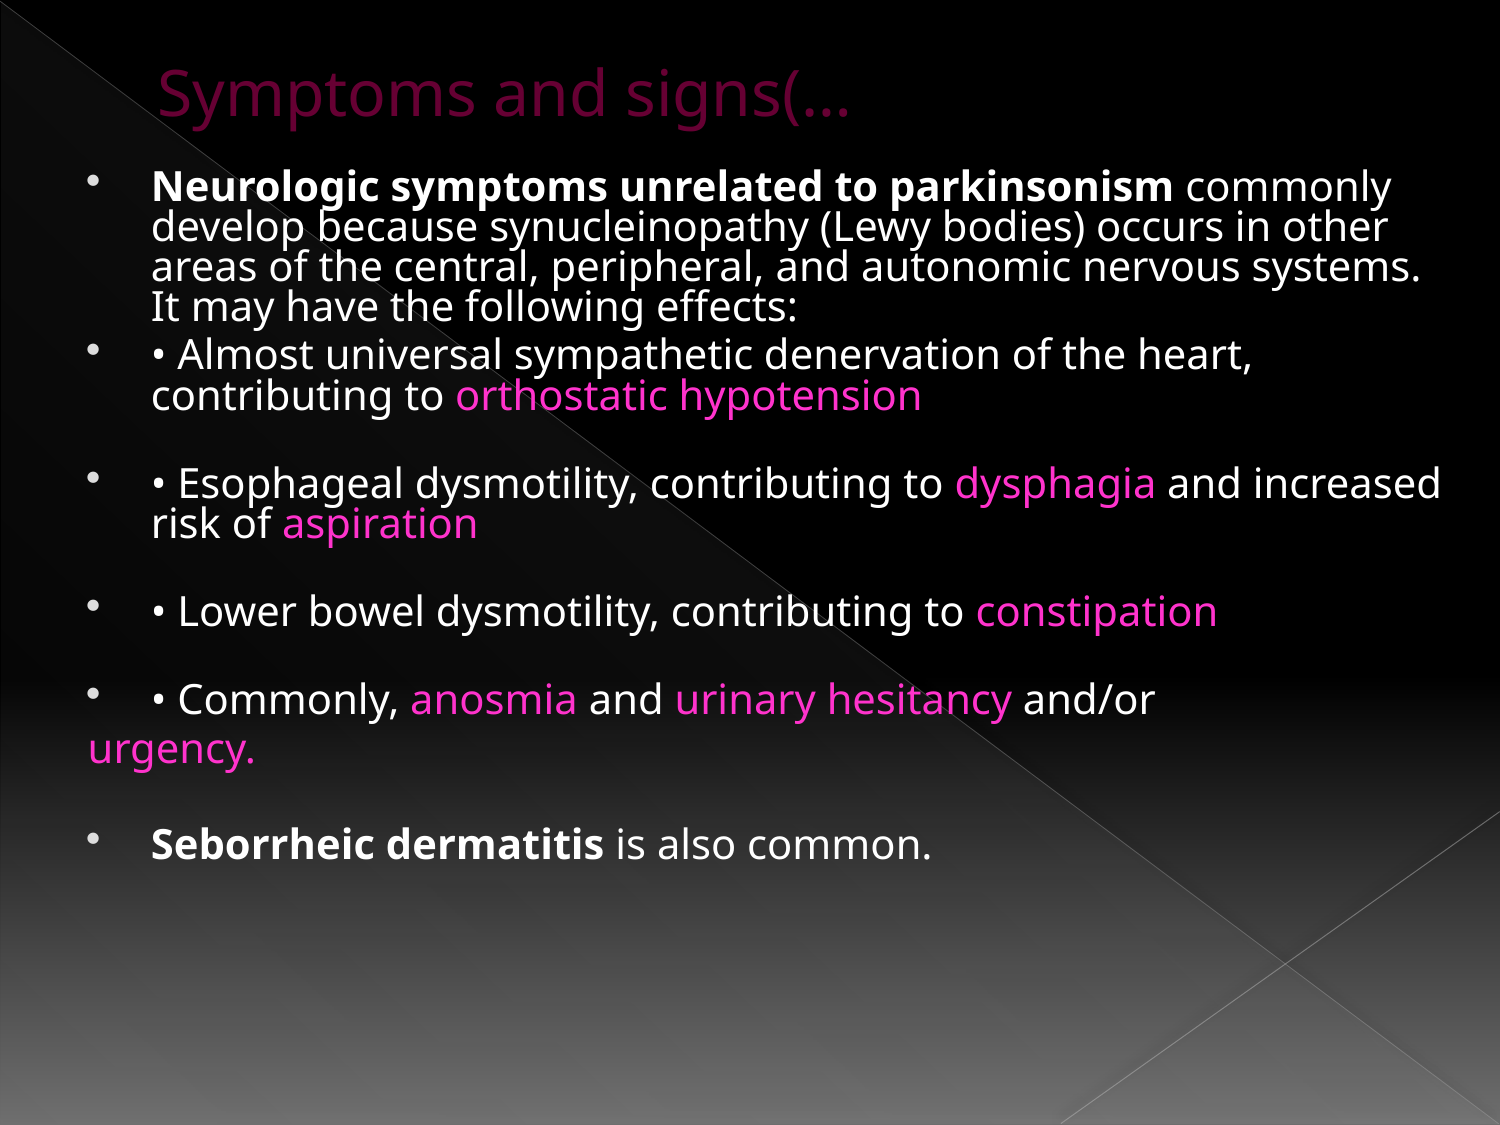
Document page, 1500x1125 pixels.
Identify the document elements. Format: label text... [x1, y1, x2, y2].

list Neurologic symptoms unrelated to parkinsonism commonly develop because synucleinopathy (Lewy bodies) occurs in other areas of the central, peripheral, and autonomic nervous systems. It may have the following effects: • Almost universal sympathetic denervation of the heart, contributing to orthostatic hypotension • Esophageal dysmotility, contributing to dysphagia and increased risk of aspiration • Lower bowel dysmotility, contributing to constipation • Commonly, anosmia and urinary hesitancy and/or urgency. Seborrheic dermatitis is also common. [62, 162, 1463, 1038]
title Symptoms and signs(… [75, 45, 1400, 138]
